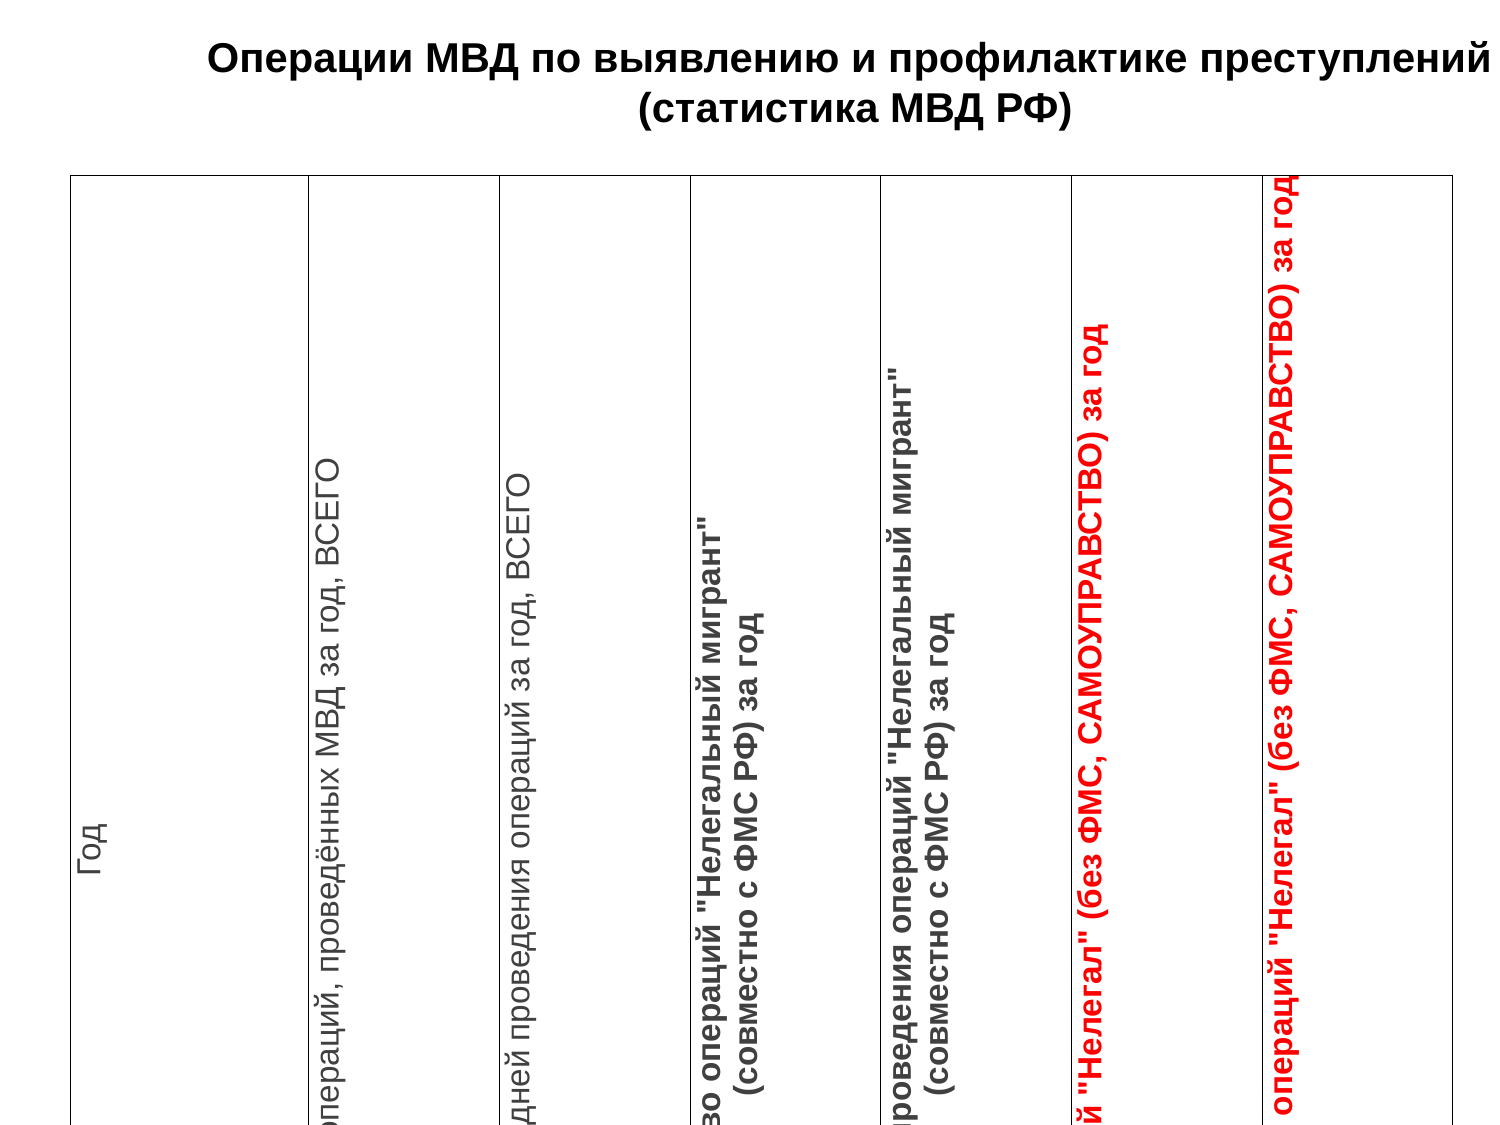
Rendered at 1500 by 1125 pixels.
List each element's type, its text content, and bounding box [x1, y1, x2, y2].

table_header Кол-во операций, проведённых МВД за год, ВСЕГО [309, 176, 499, 1125]
text_box Операции МВД по выявлению и профилактике преступлений (статистика МВД РФ) [191, 23, 1500, 139]
table_header Кол-во дней проведения операций за год, ВСЕГО [500, 176, 690, 1125]
table_header Кол-во операций "Нелегальный мигрант" (совместно с ФМС РФ) за год [691, 176, 880, 1125]
table_header Кол-во операций "Нелегал" (без ФМС, САМОУПРАВСТВО) за год [1072, 176, 1262, 1125]
table_header Кол-во дней проведения операций "Нелегальный мигрант" (совместно с ФМС РФ) за год [881, 176, 1071, 1125]
table_header Год [71, 176, 308, 1125]
table_header Кол-во дней проведения операций "Нелегал" (без ФМС, САМОУПРАВСТВО) за год [1263, 176, 1452, 1125]
